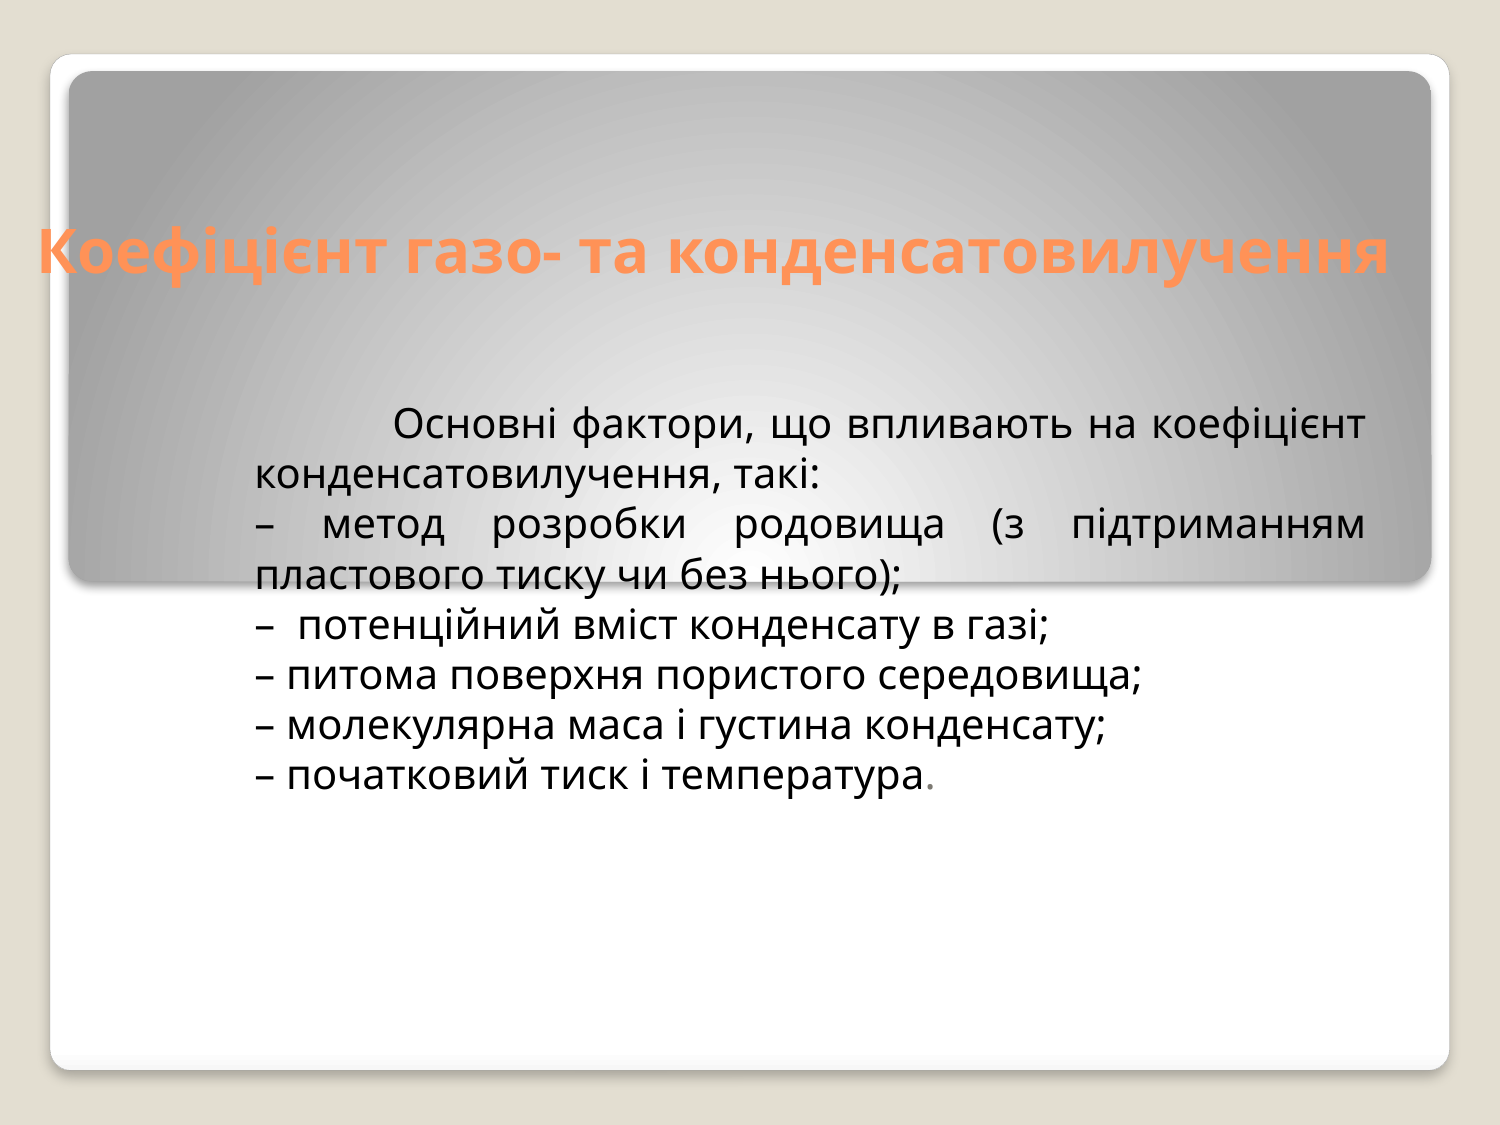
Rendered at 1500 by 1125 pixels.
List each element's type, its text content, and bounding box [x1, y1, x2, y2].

title Коефіцієнт газо- та конденсатовилучення [0, 66, 1400, 369]
subtitle Основні фактори, що впливають на коефіцієнт конденсатовилучення, такі: – метод розробки родовища (з підтриманням пластового тиску чи без нього); – потенційний вміст конденсату в газі; – питома поверхня пористого середовища; – молекулярна маса і густина конденсату; – початковий тиск і температура. [218, 397, 1382, 1044]
